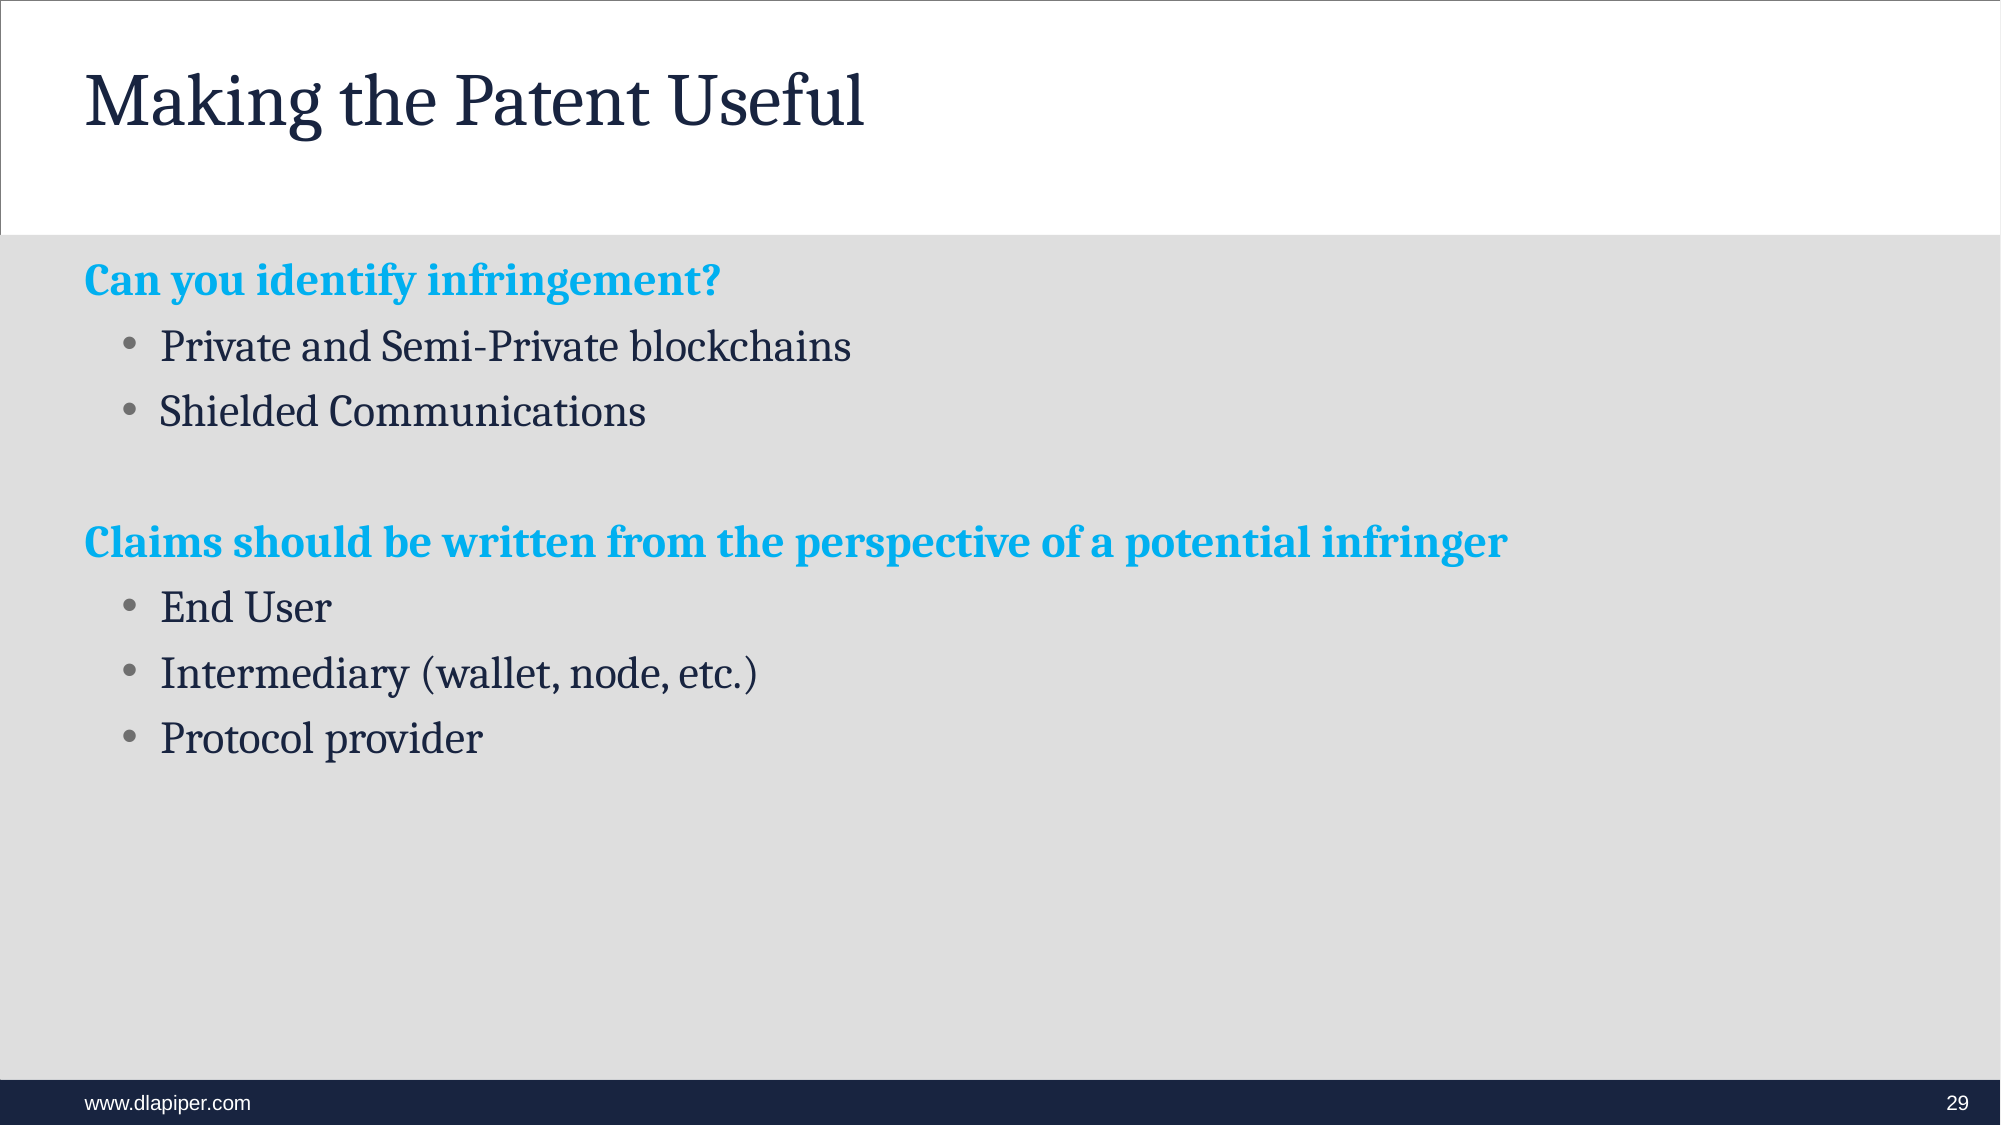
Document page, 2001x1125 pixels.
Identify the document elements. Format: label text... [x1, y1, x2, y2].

title Making the Patent Useful [84, 60, 1916, 156]
list Can you identify infringement? Private and Semi-Private blockchains Shielded Communications Claims should be written from the perspective of a potential infringer End User Intermediary (wallet, node, etc.) Protocol provider [84, 249, 1902, 894]
slide_number 29 [1915, 1079, 2000, 1125]
